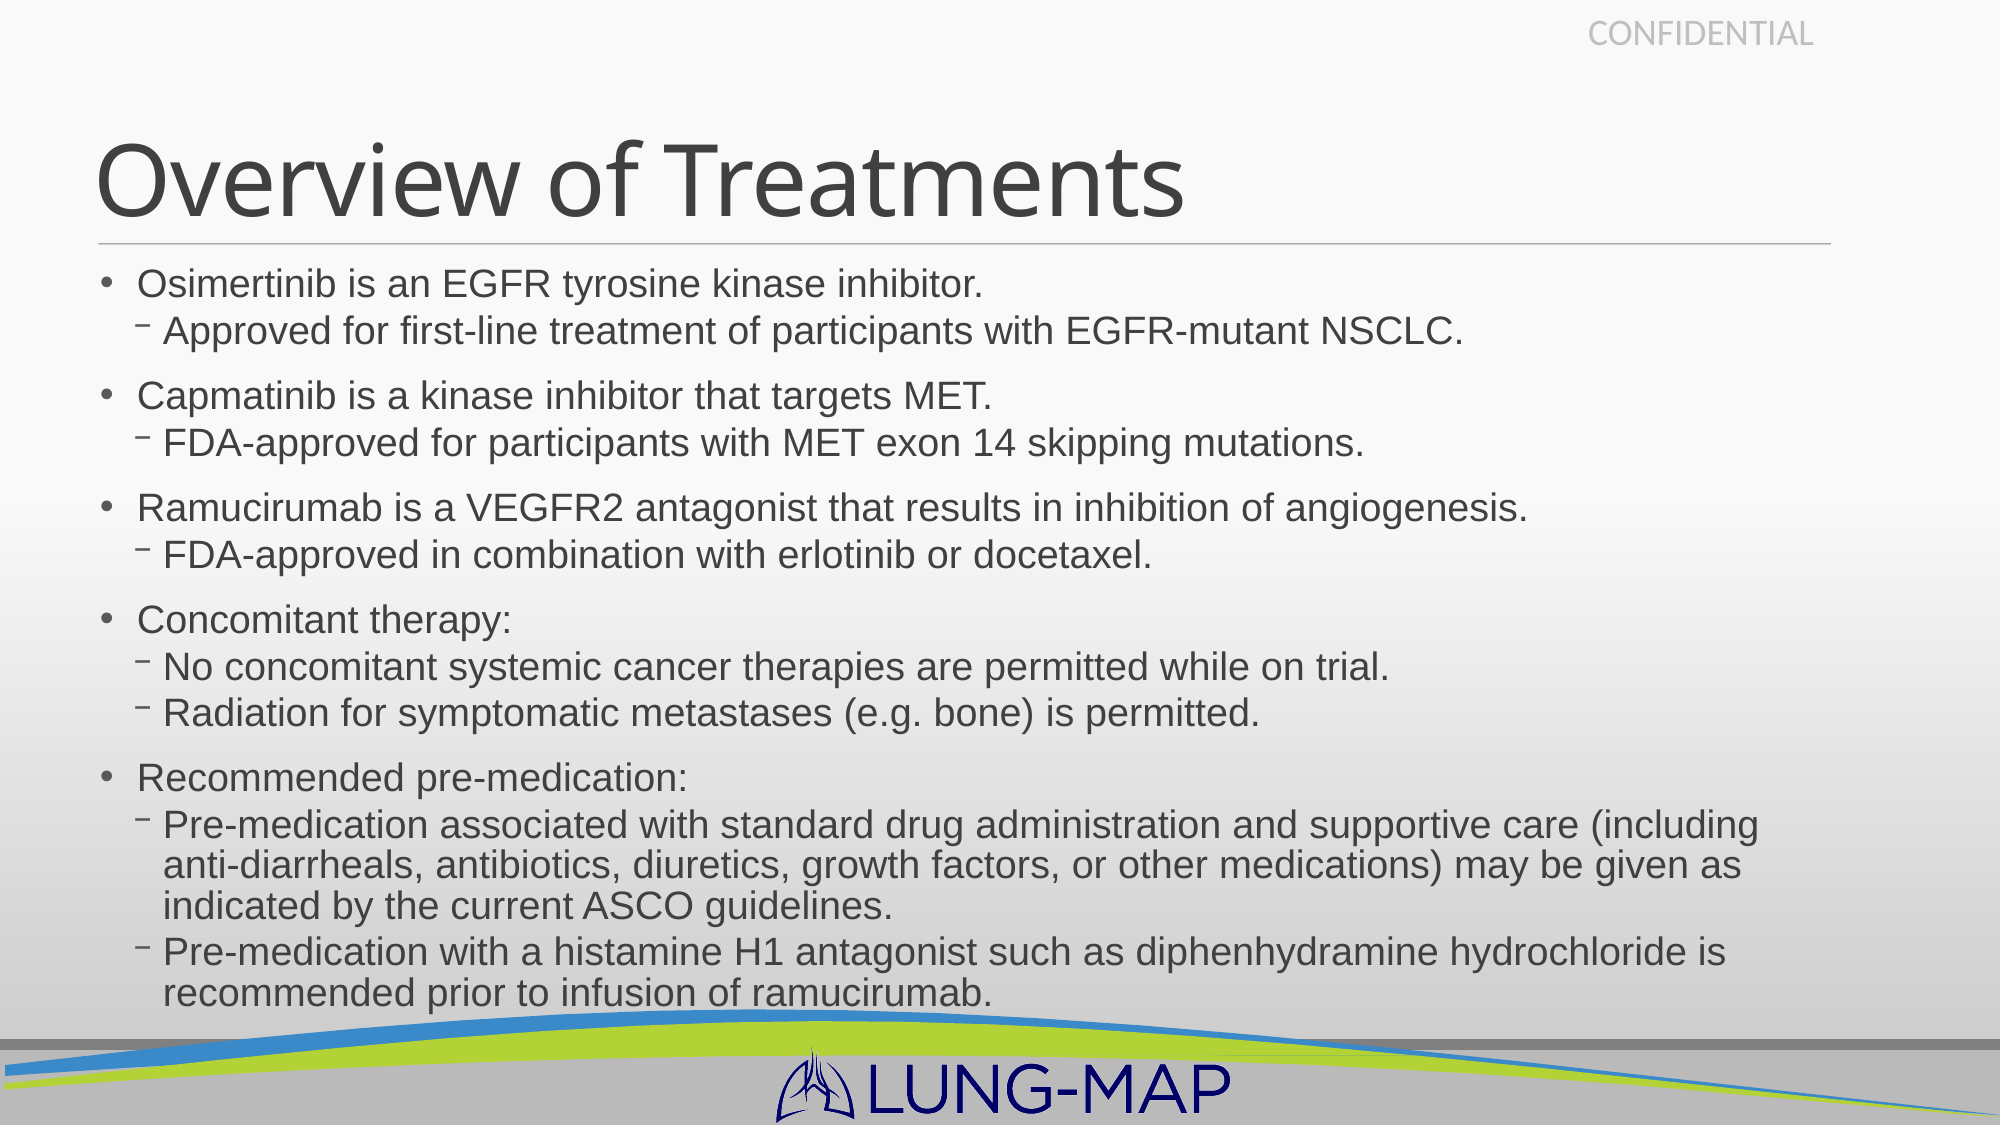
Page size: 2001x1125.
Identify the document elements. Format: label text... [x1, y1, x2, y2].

picture [578, 1041, 1422, 1125]
list Osimertinib is an EGFR tyrosine kinase inhibitor. Approved for first-line treatment of participants with EGFR-mutant NSCLC. Capmatinib is a kinase inhibitor that targets MET. FDA-approved for participants with MET exon 14 skipping mutations. Ramucirumab is a VEGFR2 antagonist that results in inhibition of angiogenesis. FDA-approved in combination with erlotinib or docetaxel. Concomitant therapy: No concomitant systemic cancer therapies are permitted while on trial. Radiation for symptomatic metastases (e.g. bone) is permitted. Recommended pre-medication: Pre-medication associated with standard drug administration and supportive care (including anti-diarrheals, antibiotics, diuretics, growth factors, or other medications) may be given as indicated by the current ASCO guidelines. Pre-medication with a histamine H1 antagonist such as diphenhydramine hydrochloride is recommended prior to infusion of ramucirumab. [99, 257, 1830, 1017]
title Overview of Treatments [78, 5, 1830, 245]
